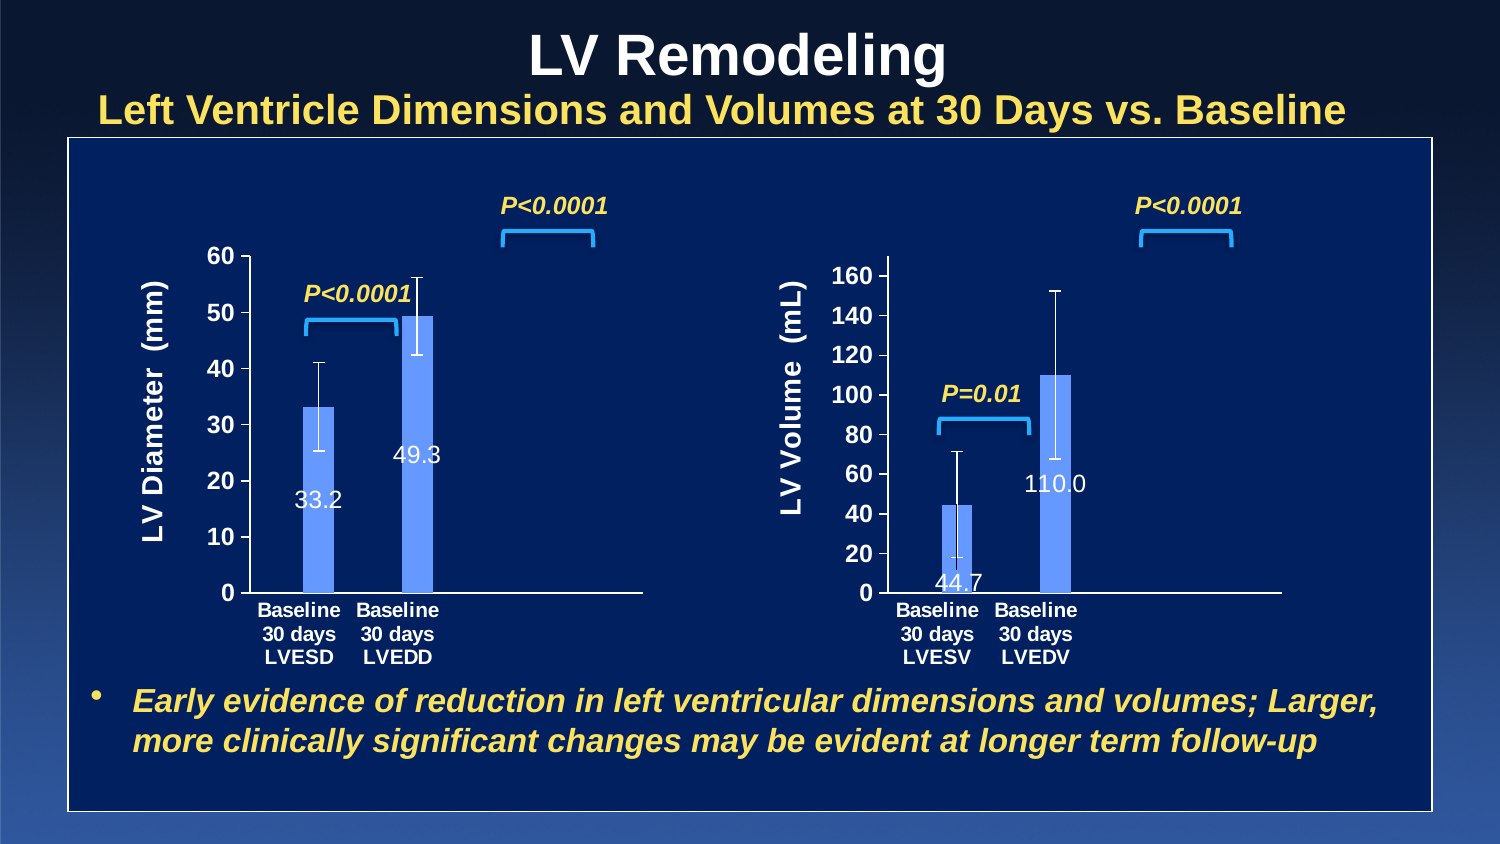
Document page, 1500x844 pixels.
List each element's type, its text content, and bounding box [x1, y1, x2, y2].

chart [111, 224, 687, 695]
text_box P<0.0001 [485, 181, 631, 223]
picture [0, 0, 1500, 844]
list Early evidence of reduction in left ventricular dimensions and volumes; Larger, more clinically significant changes may be evident at longer term follow-up [67, 137, 1433, 812]
chart [749, 224, 1325, 695]
title Left Ventricle Dimensions and Volumes at 30 Days vs. Baseline [89, 75, 1455, 149]
text_box P<0.0001 [1120, 181, 1266, 223]
text_box LV Remodeling [101, 9, 1376, 75]
